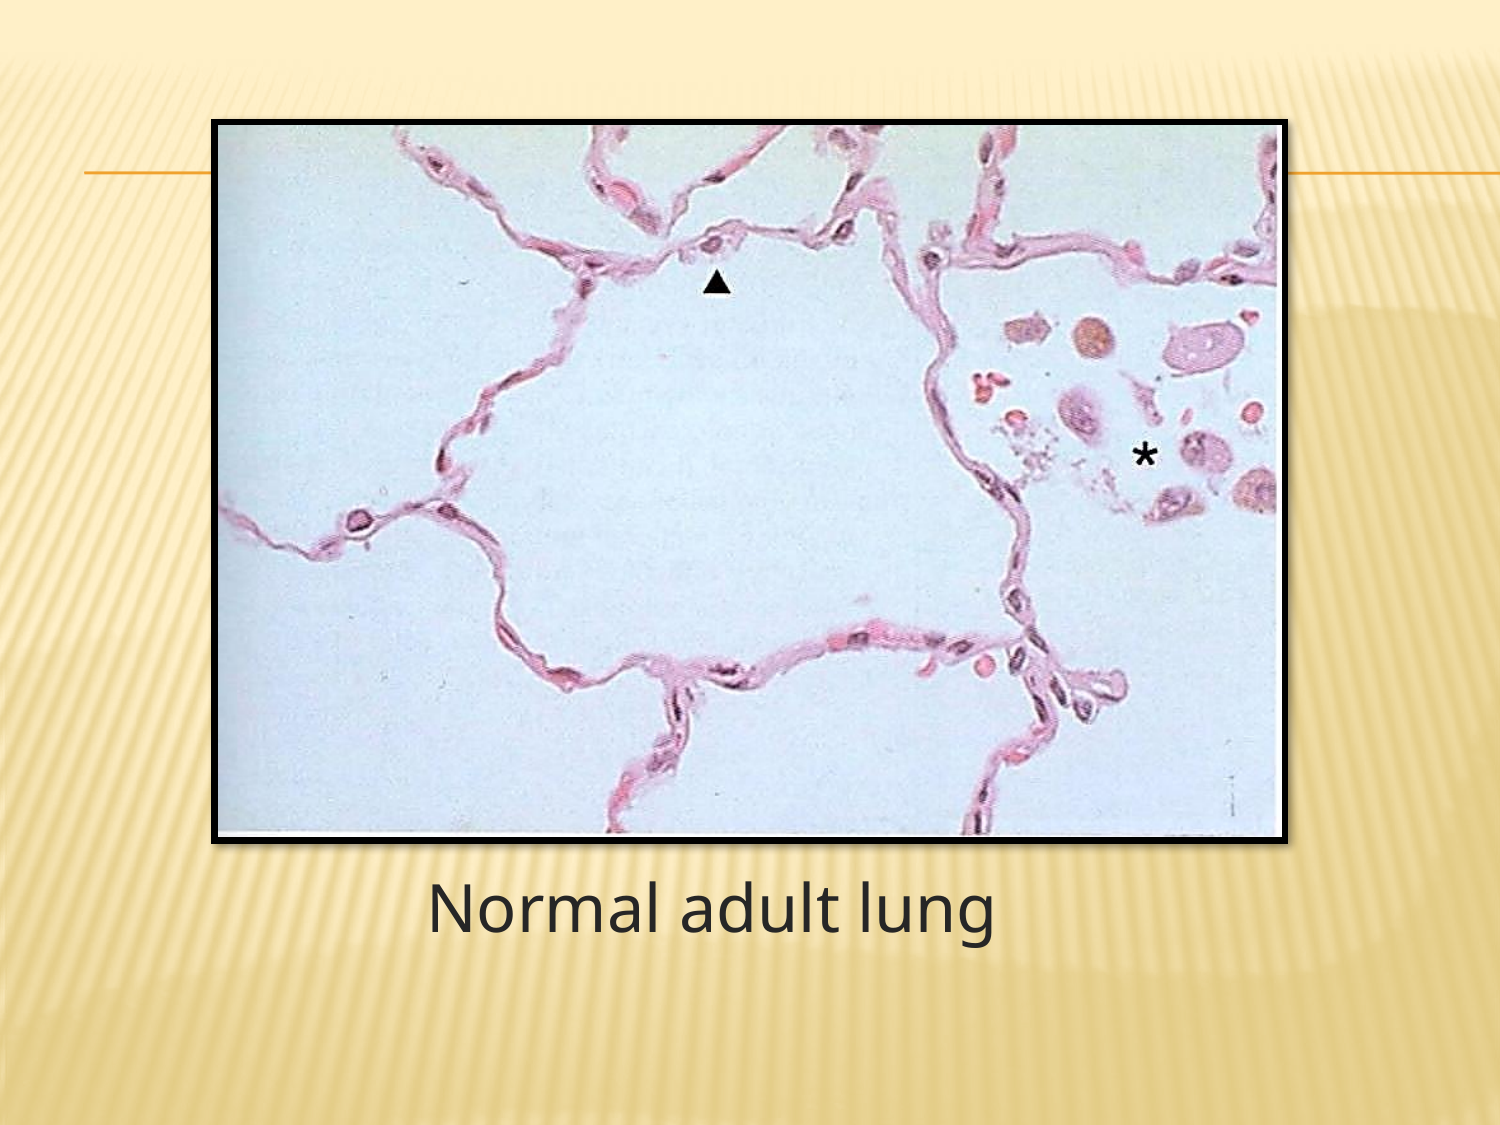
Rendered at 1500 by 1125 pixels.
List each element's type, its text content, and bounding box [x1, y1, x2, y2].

picture [217, 124, 1283, 838]
text_box Normal adult lung [0, 874, 1463, 938]
